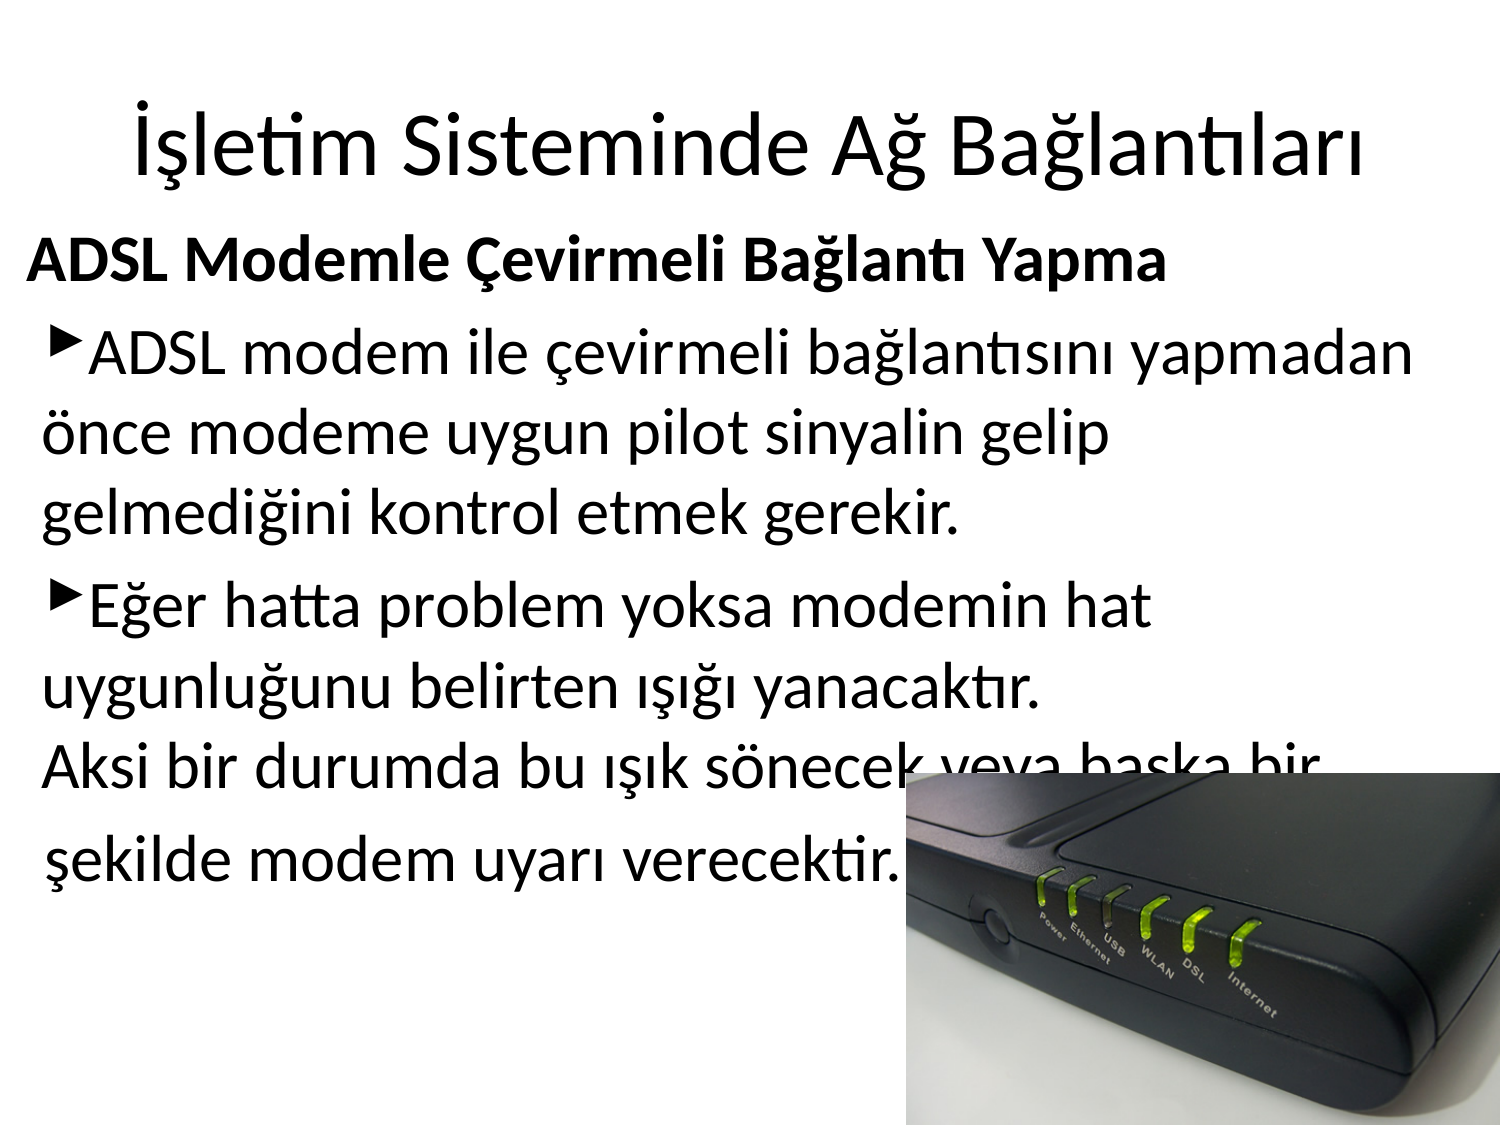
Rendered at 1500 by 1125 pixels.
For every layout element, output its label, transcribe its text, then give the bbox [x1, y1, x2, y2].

title İşletim Sisteminde Ağ Bağlantıları [75, 45, 1425, 206]
list ADSL Modemle Çevirmeli Bağlantı Yapma ADSL modem ile çevirmeli bağlantısını yapmadan önce modeme uygun pilot sinyalin gelip gelmediğini kontrol etmek gerekir. Eğer hatta problem yoksa modemin hat uygunluğunu belirten ışığı yanacaktır. Aksi bir durumda bu ışık sönecek veya başka bir şekilde modem uyarı verecektir. [11, 206, 1442, 950]
picture [905, 773, 1500, 1125]
